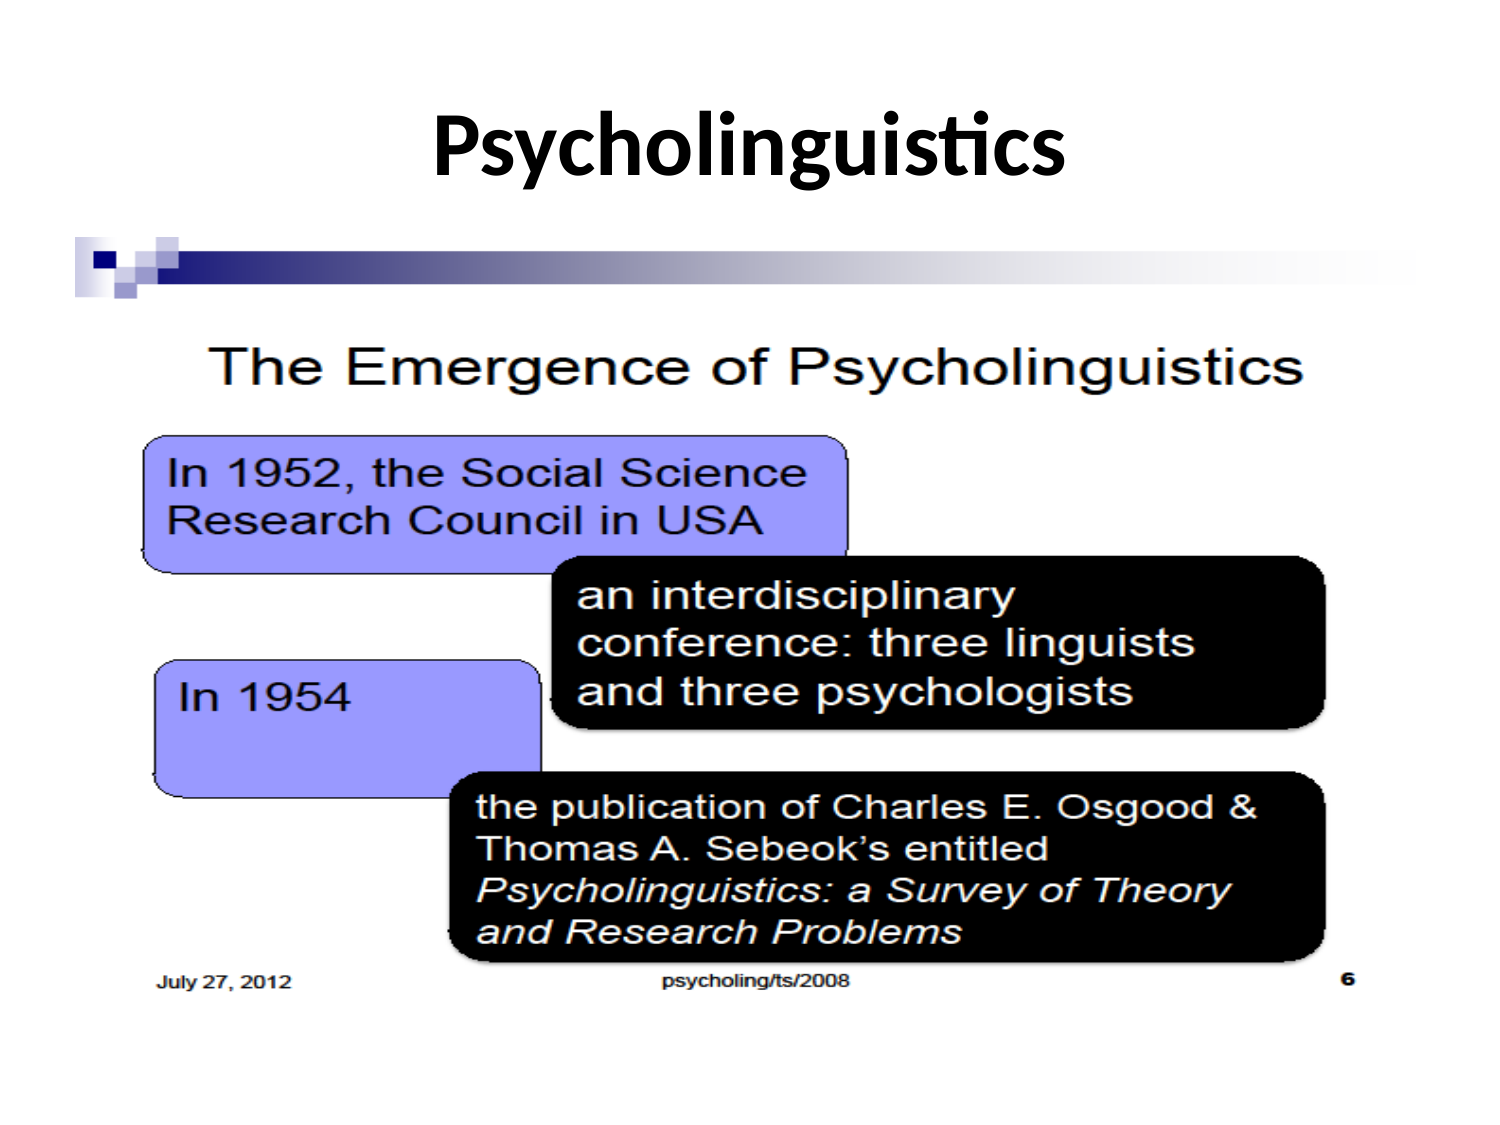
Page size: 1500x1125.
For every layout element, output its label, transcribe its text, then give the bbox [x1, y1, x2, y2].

picture [74, 237, 1438, 1013]
title Psycholinguistics [75, 45, 1425, 233]
